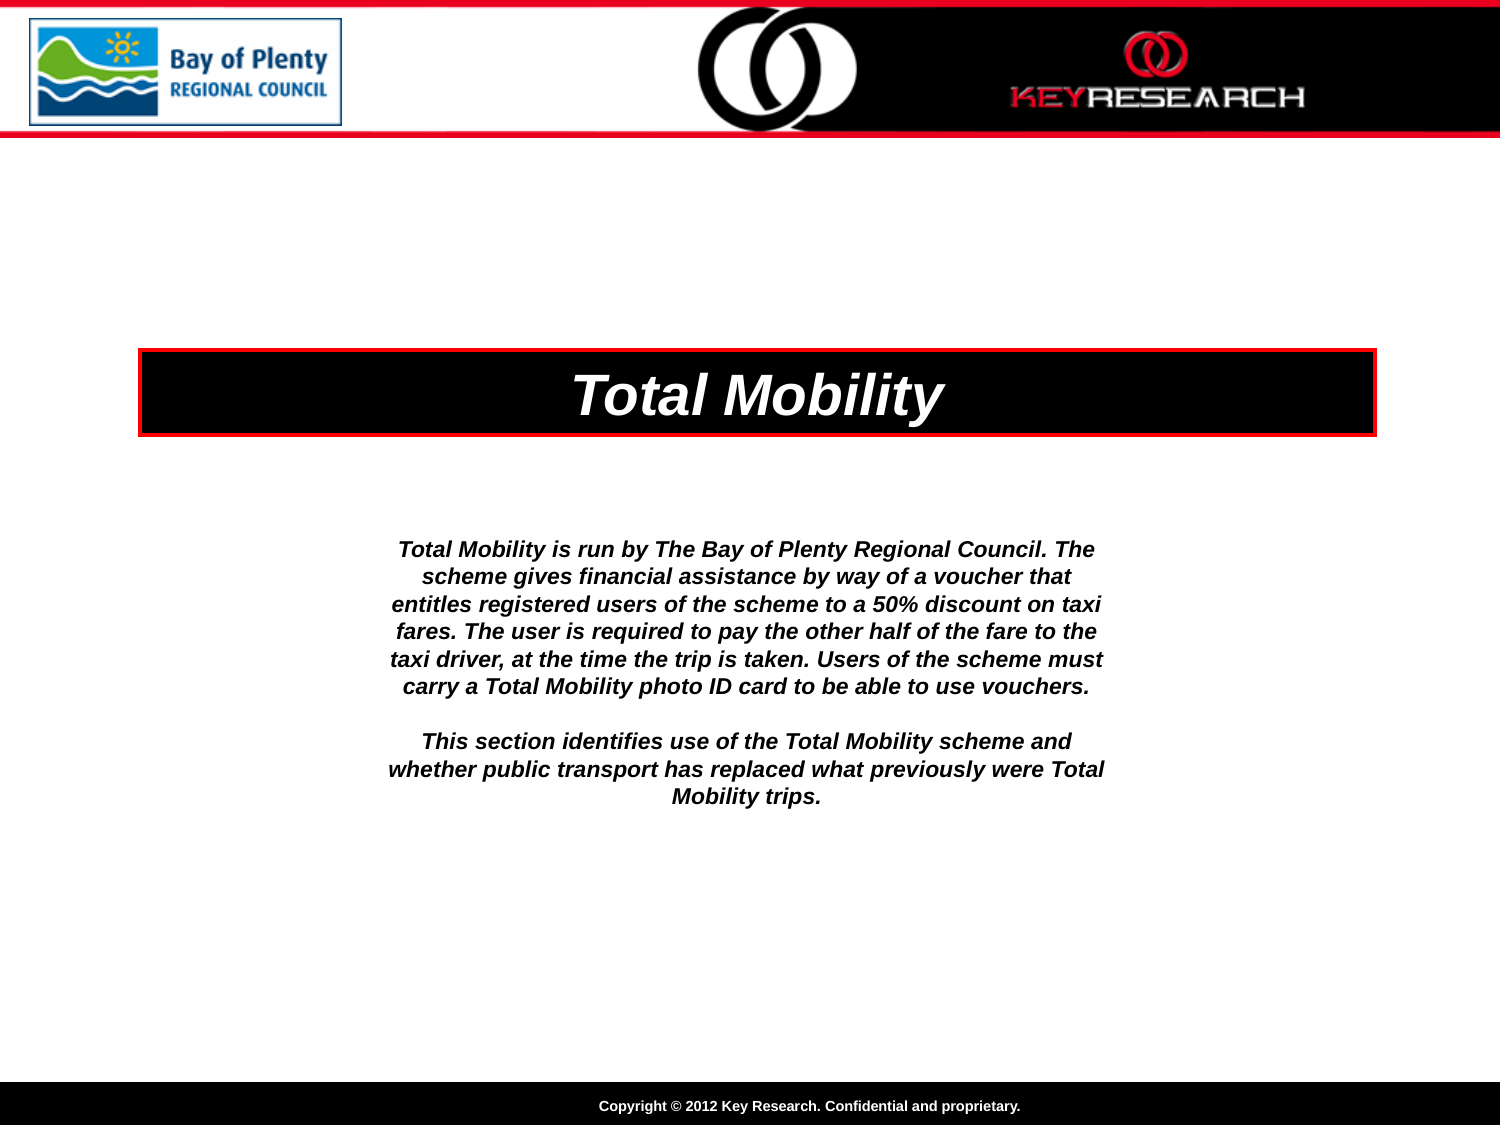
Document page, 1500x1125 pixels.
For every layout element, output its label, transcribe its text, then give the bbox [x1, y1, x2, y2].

picture [0, 0, 1500, 138]
text_box Total Mobility [139, 350, 1375, 435]
text_box Total Mobility is run by The Bay of Plenty Regional Council. The scheme gives financial assistance by way of a voucher that entitles registered users of the scheme to a 50% discount on taxi fares. The user is required to pay the other half of the fare to the taxi driver, at the time the trip is taken. Users of the scheme must carry a Total Mobility photo ID card to be able to use vouchers. This section identifies use of the Total Mobility scheme and whether public transport has replaced what previously were Total Mobility trips. [371, 527, 1122, 844]
